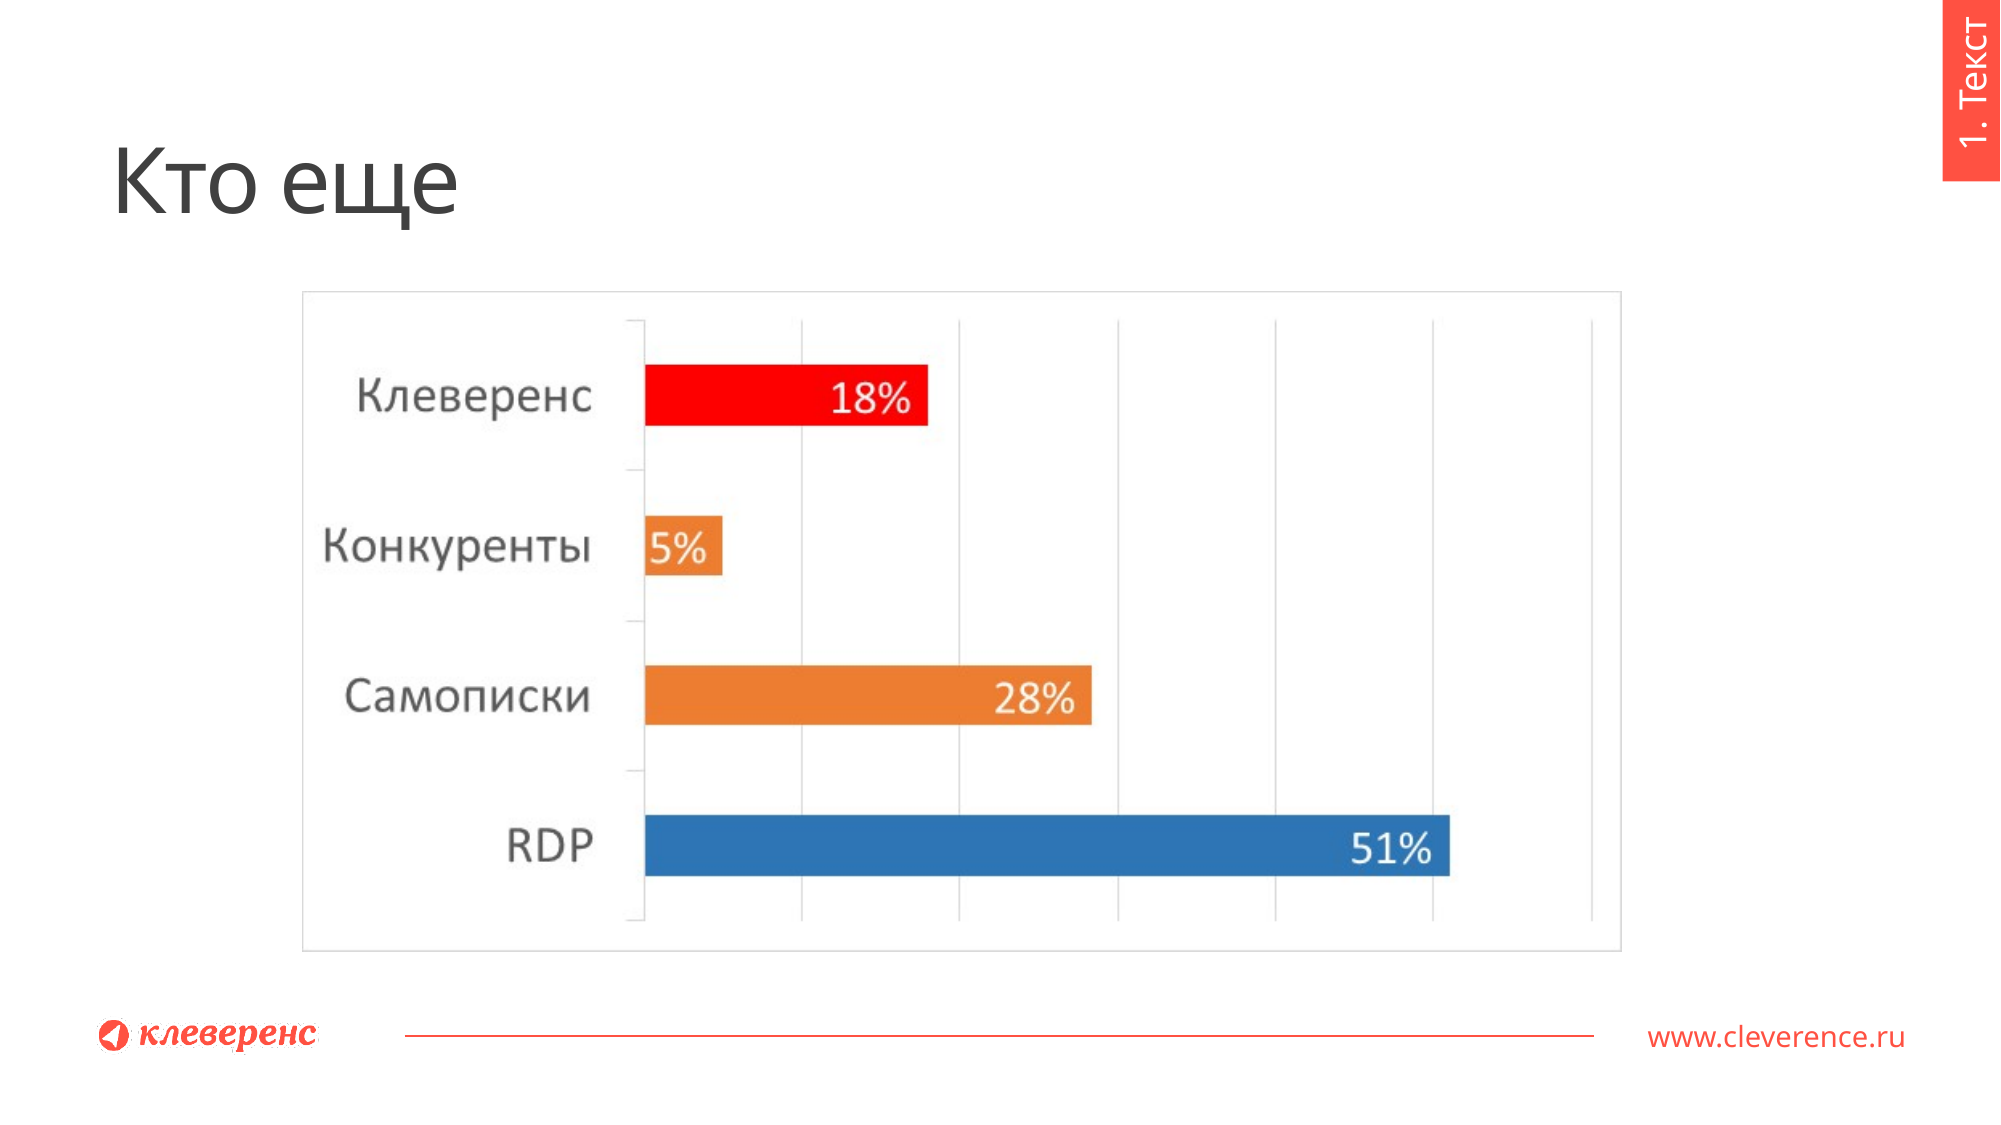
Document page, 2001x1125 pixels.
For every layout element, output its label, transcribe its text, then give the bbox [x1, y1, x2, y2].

text_box www.cleverence.ru [1632, 1010, 1921, 1061]
text_box 1. Текст [1942, 0, 2000, 182]
title Кто еще [95, 109, 1906, 262]
picture [95, 1016, 320, 1055]
picture [302, 291, 1623, 952]
